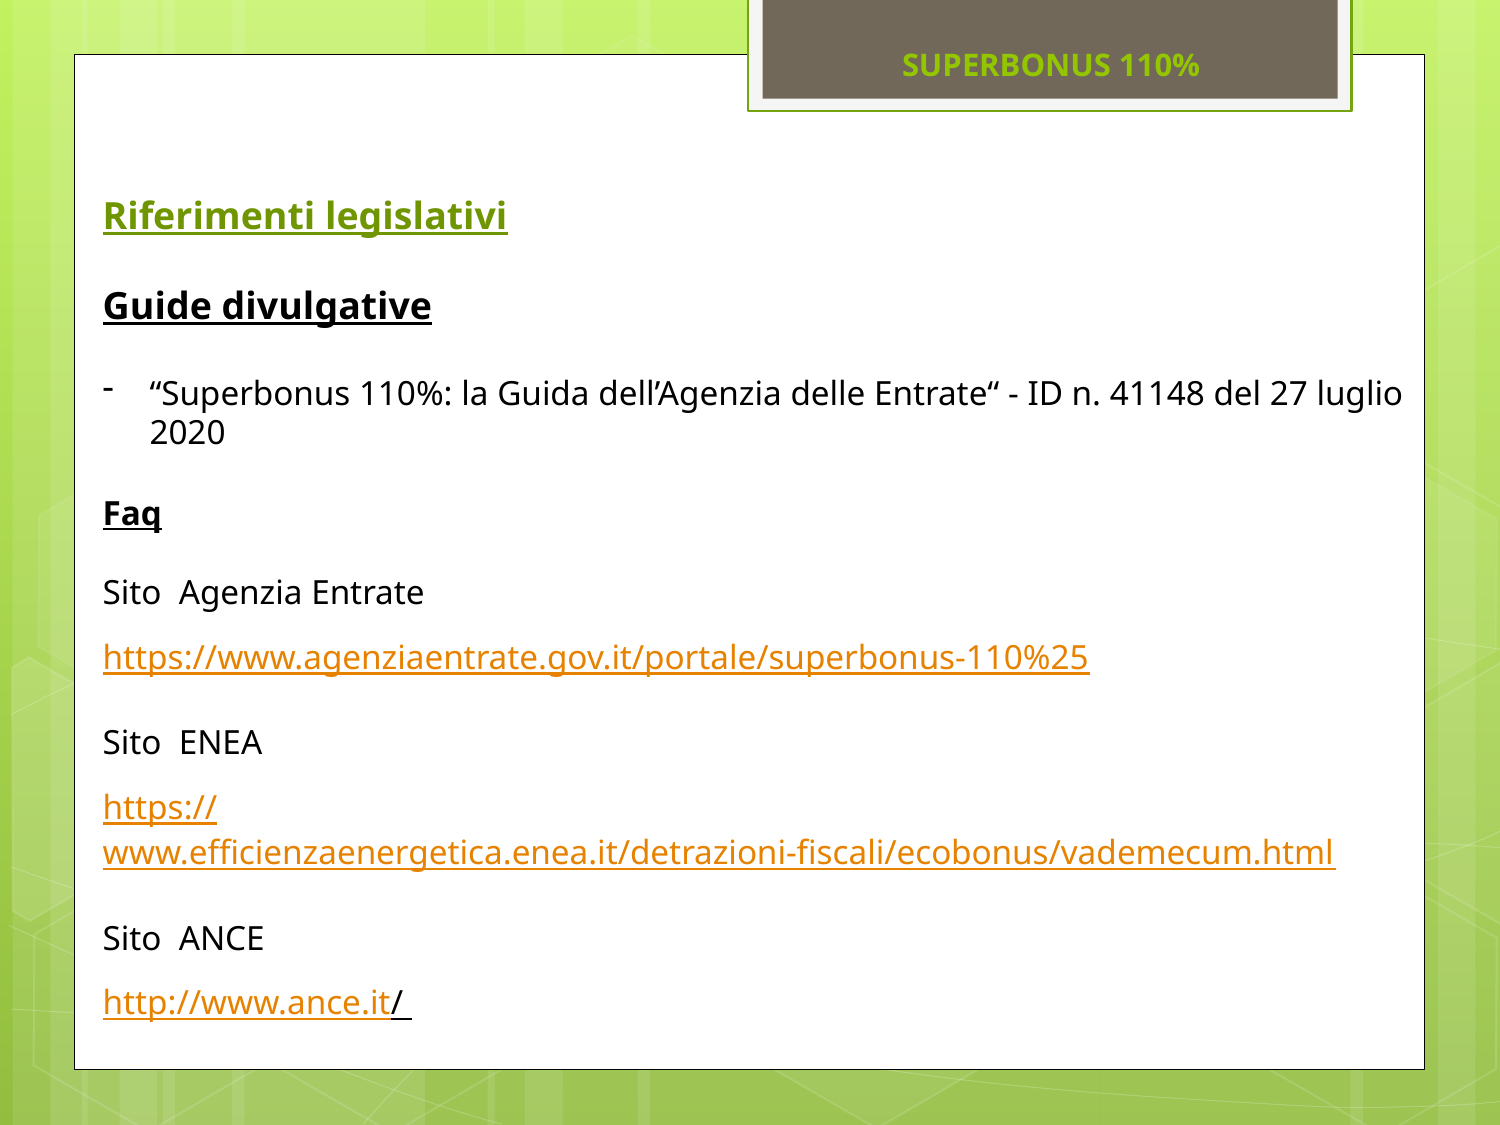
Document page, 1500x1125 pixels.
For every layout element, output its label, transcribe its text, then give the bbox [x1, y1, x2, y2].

text_box Riferimenti legislativi Guide divulgative “Superbonus 110%: la Guida dell’Agenzia delle Entrate“ - ID n. 41148 del 27 luglio 2020 Faq Sito Agenzia Entrate https://www.agenziaentrate.gov.it/portale/superbonus-110%25 Sito ENEA https://www.efficienzaenergetica.enea.it/detrazioni-fiscali/ecobonus/vademecum.html Sito ANCE http://www.ance.it/ [87, 184, 1423, 1075]
title SUPERBONUS 110% [679, 0, 1424, 90]
